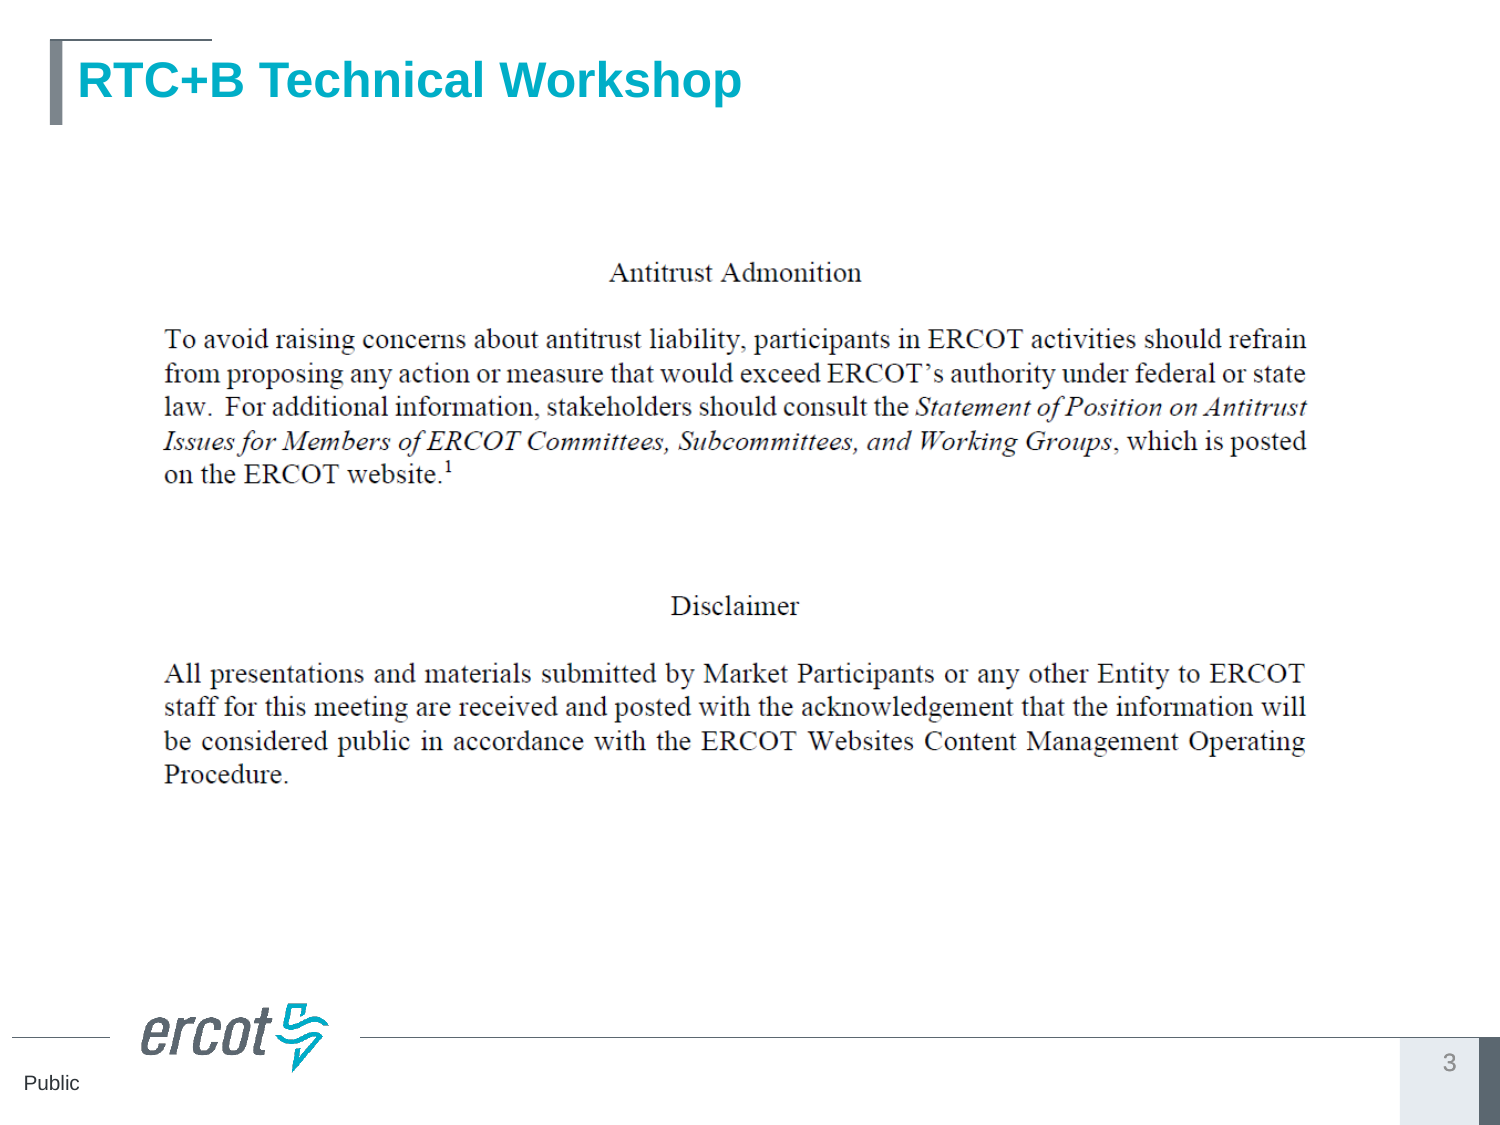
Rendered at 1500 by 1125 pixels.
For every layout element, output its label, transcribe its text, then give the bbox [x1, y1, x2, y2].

slide_number 3 [1400, 1037, 1500, 1087]
title RTC+B Technical Workshop [62, 39, 1450, 134]
picture [137, 999, 332, 1075]
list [58, 212, 1459, 821]
